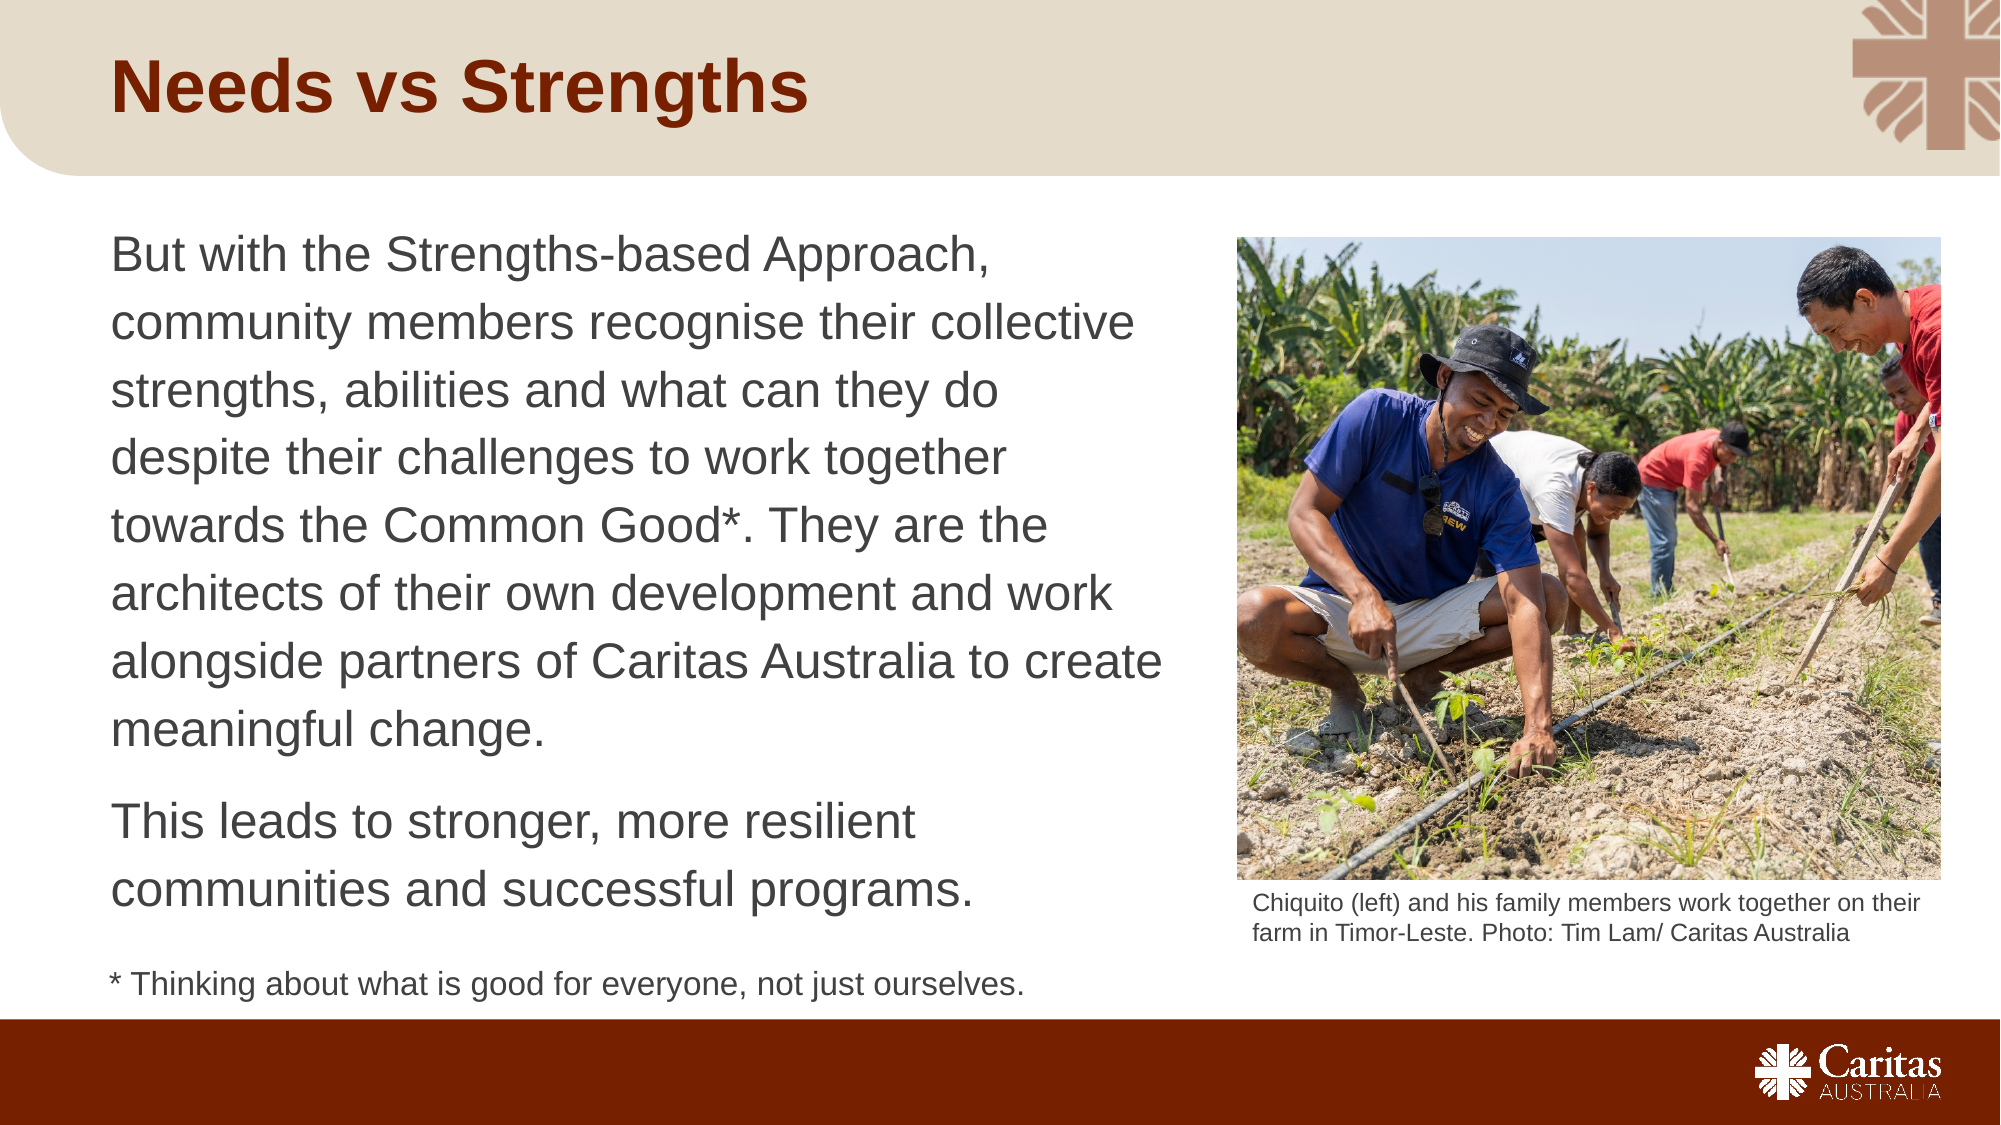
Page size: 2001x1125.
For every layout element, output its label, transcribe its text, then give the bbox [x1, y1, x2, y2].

list Chiquito (left) and his family members work together on their farm in Timor-Leste. Photo: Tim Lam/ Caritas Australia [1237, 886, 1941, 966]
picture [1755, 1044, 1941, 1100]
picture [1237, 237, 1941, 880]
title Needs vs Strengths [95, 29, 1786, 150]
list But with the Strengths-based Approach, community members recognise their collective strengths, abilities and what can they do despite their challenges to work together towards the Common Good*. They are the architects of their own development and work alongside partners of Caritas Australia to create meaningful change. This leads to stronger, more resilient communities and successful programs. [95, 206, 1182, 1013]
text_box * Thinking about what is good for everyone, not just ourselves. [93, 955, 1089, 1050]
